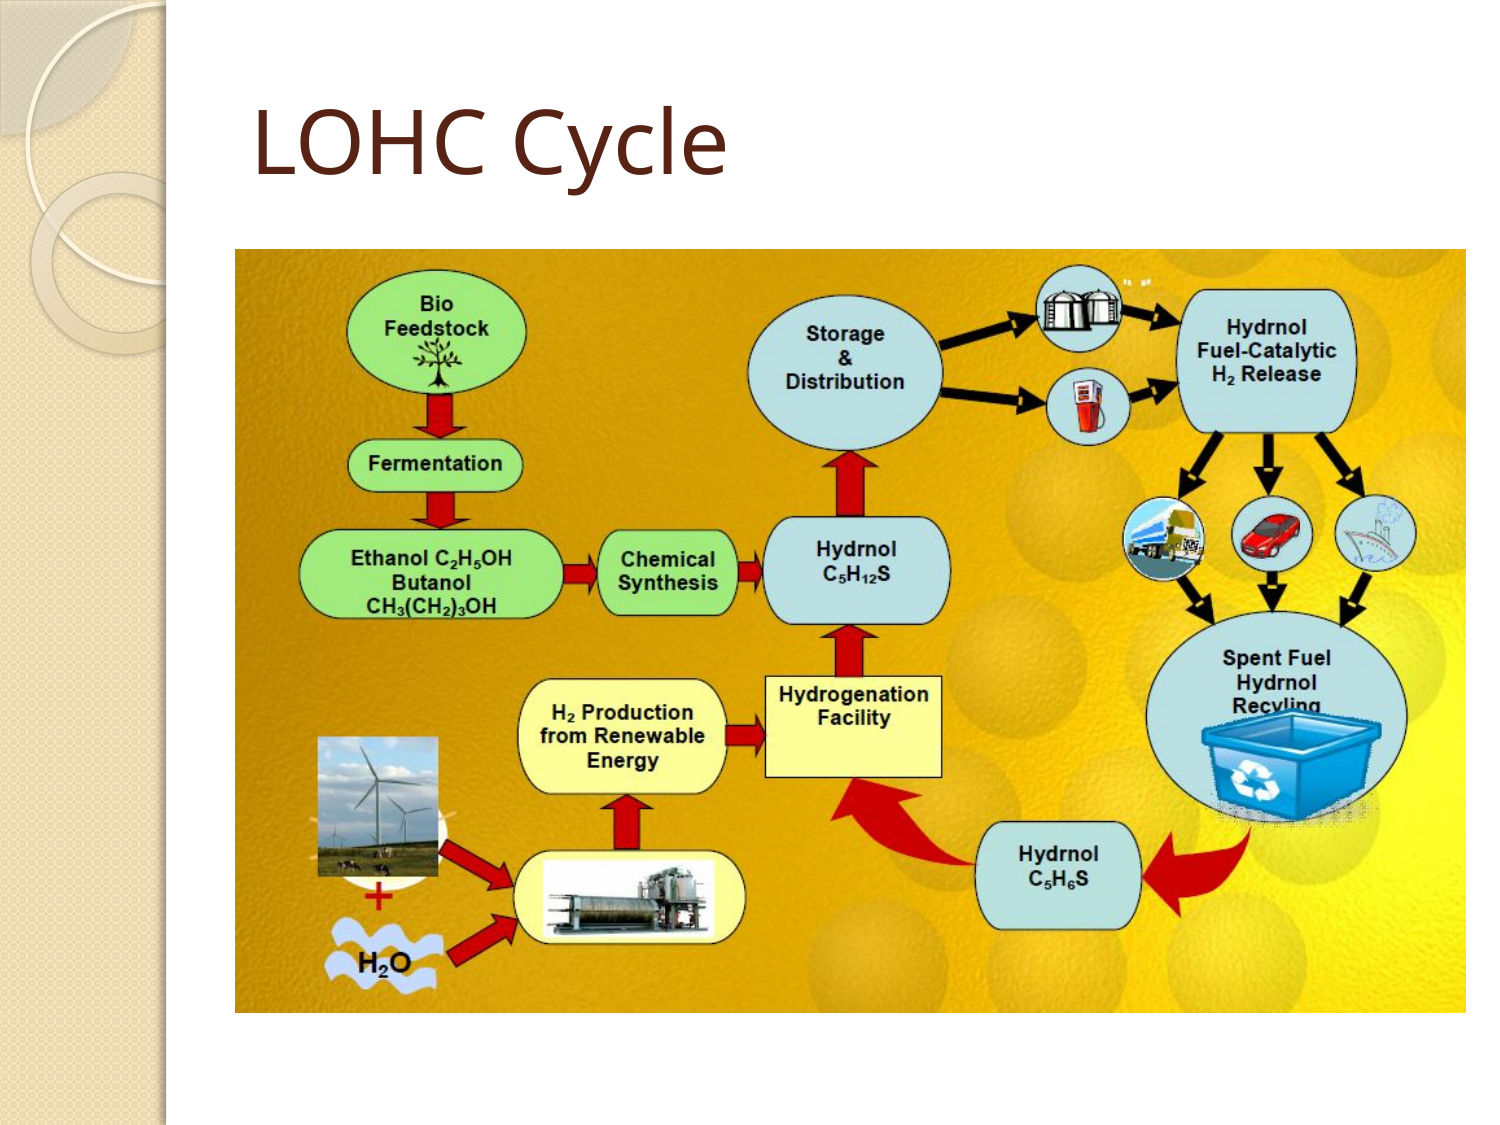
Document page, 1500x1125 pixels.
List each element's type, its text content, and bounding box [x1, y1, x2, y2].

title LOHC Cycle [235, 45, 1466, 233]
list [235, 249, 1466, 1013]
